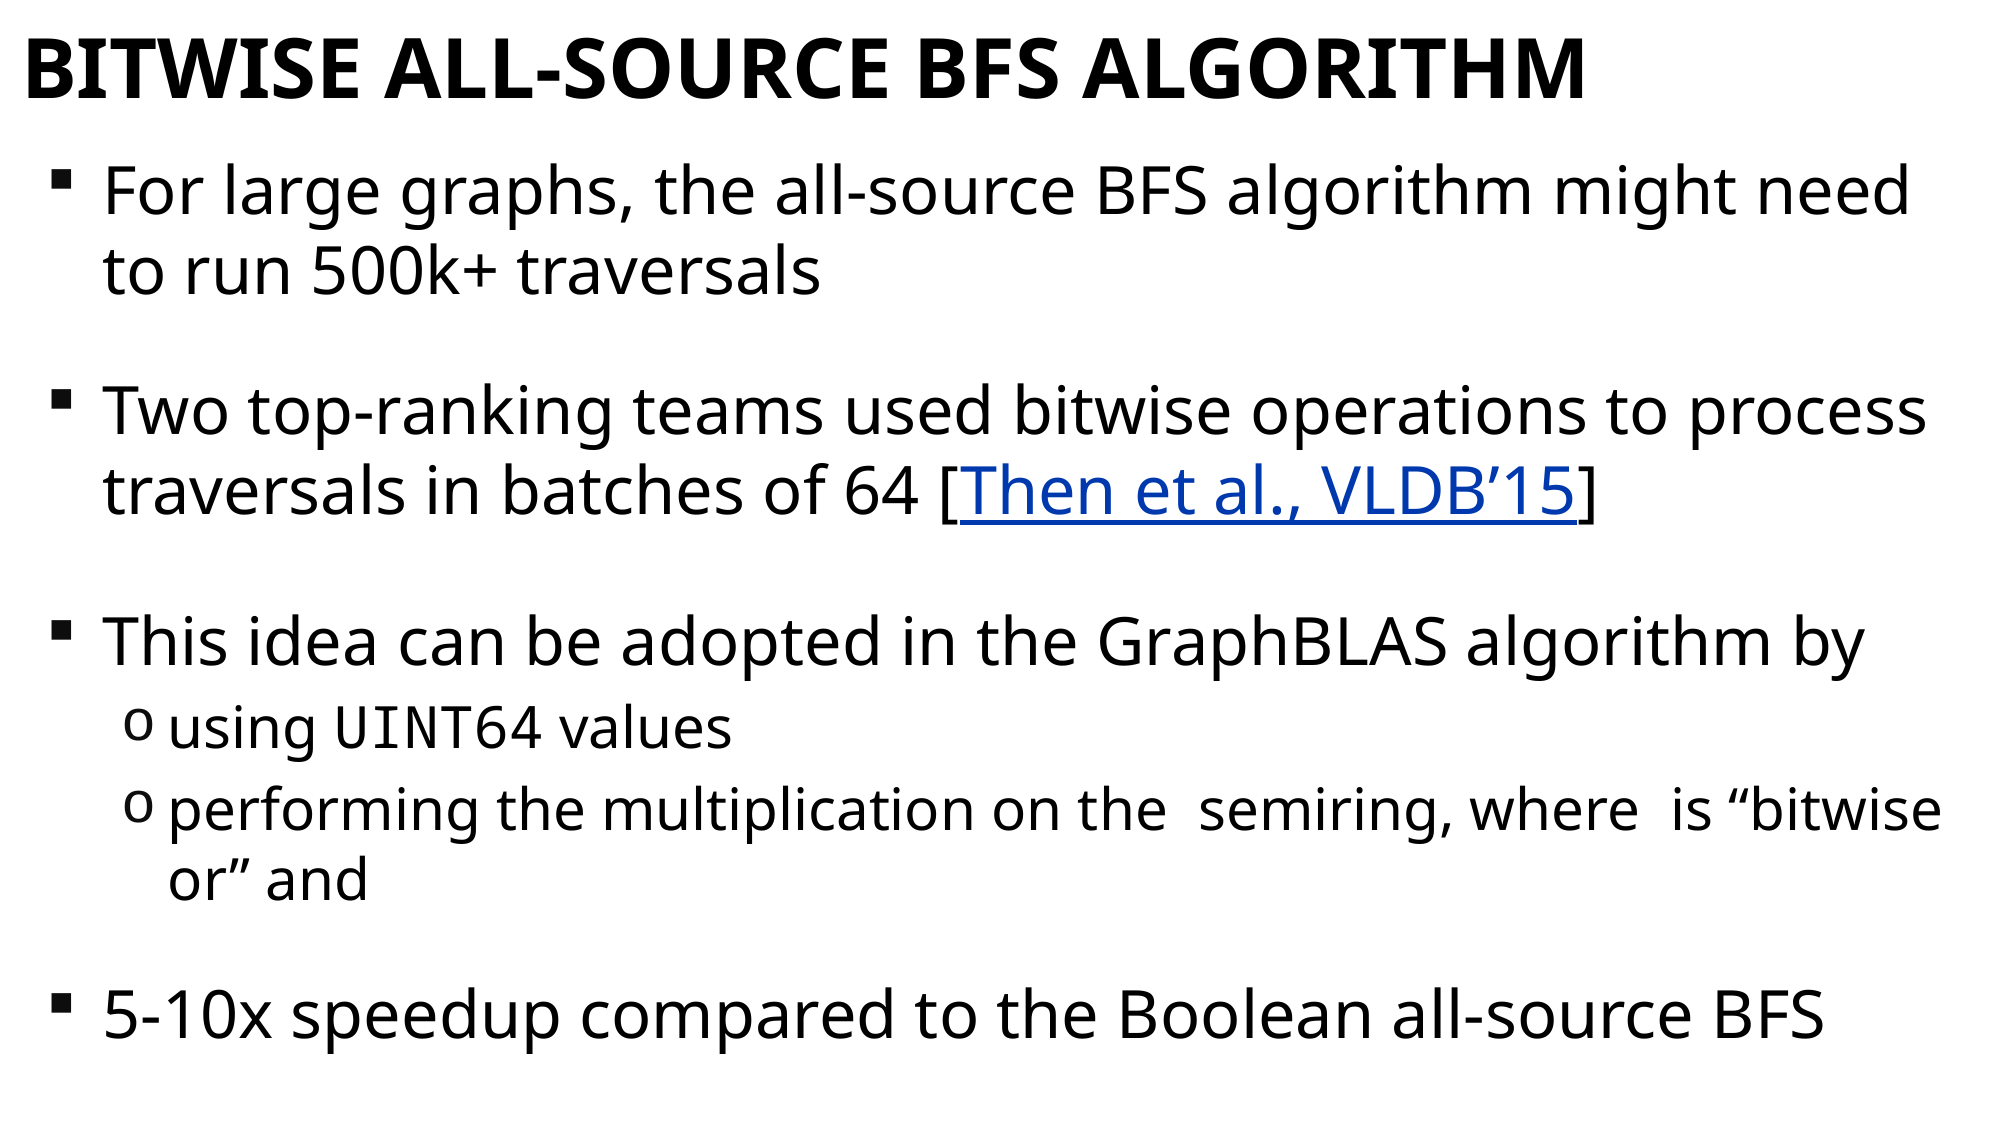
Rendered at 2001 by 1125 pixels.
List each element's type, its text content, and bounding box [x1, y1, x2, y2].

title Bitwise all-source bfs algorithm [5, 7, 2000, 134]
